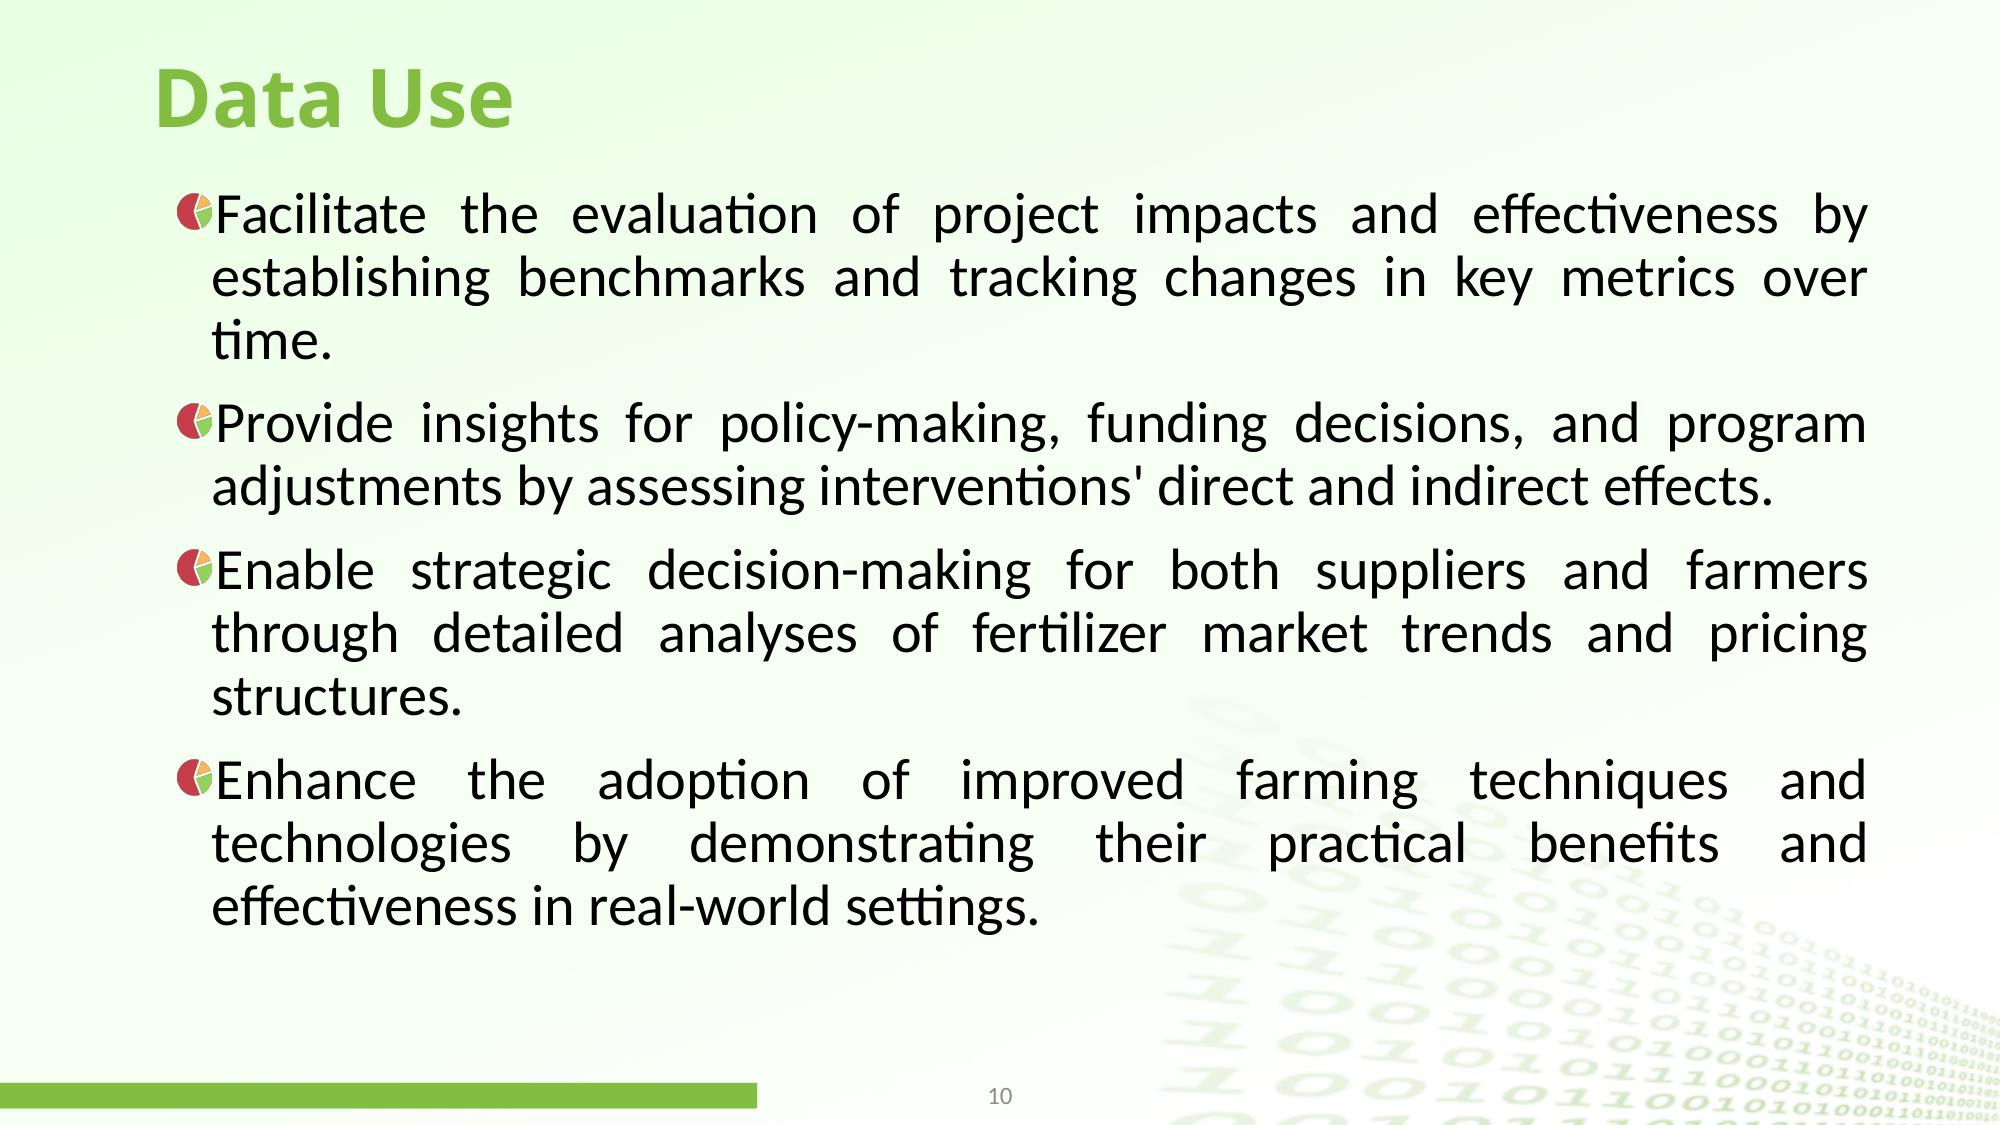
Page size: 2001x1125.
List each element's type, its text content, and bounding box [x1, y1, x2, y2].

title Data Use [137, 49, 1863, 153]
picture [0, 0, 2001, 1125]
text_box Facilitate the evaluation of project impacts and effectiveness by establishing benchmarks and tracking changes in key metrics over time. Provide insights for policy-making, funding decisions, and program adjustments by assessing interventions' direct and indirect effects. Enable strategic decision-making for both suppliers and farmers through detailed analyses of fertilizer market trends and pricing structures. Enhance the adoption of improved farming techniques and technologies by demonstrating their practical benefits and effectiveness in real-world settings. [159, 175, 1885, 946]
slide_number 9 [774, 1065, 1225, 1125]
